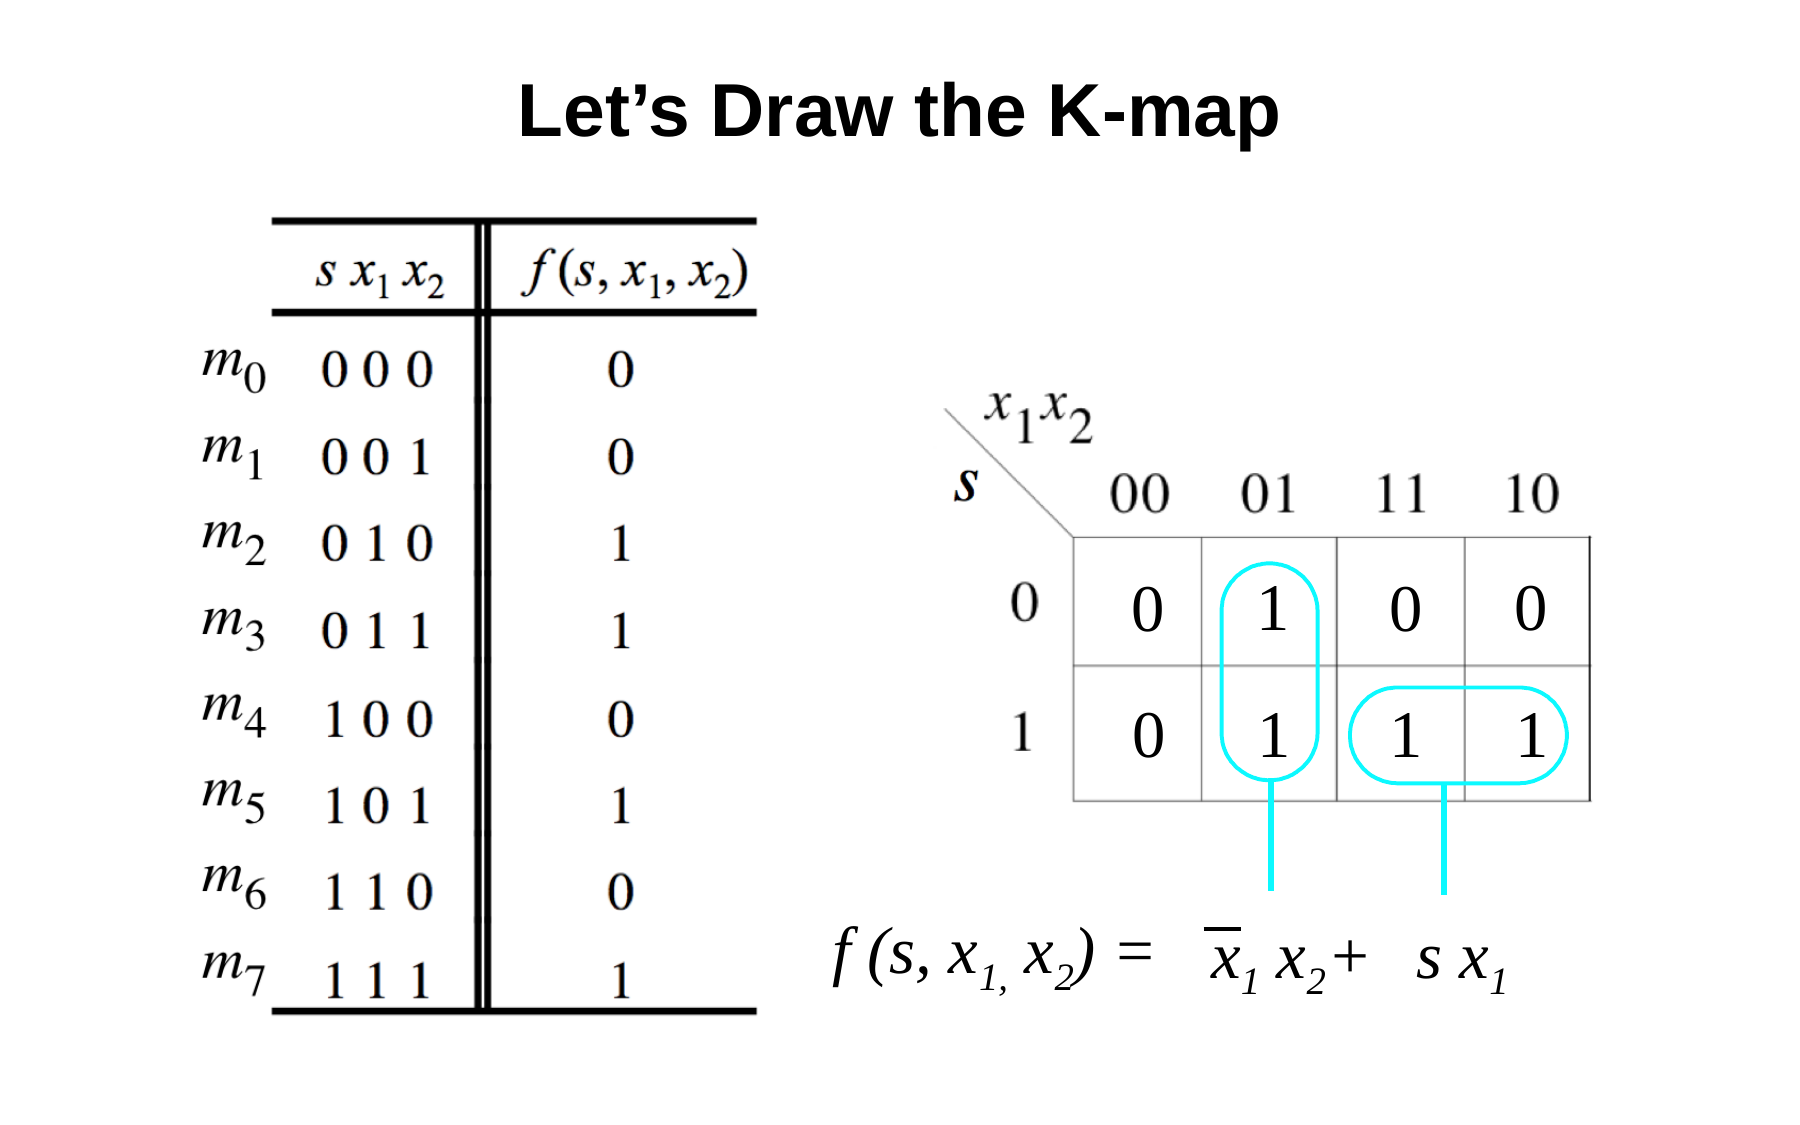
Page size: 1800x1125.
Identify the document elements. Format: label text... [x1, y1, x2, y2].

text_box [899, 349, 1617, 826]
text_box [812, 899, 1527, 1001]
picture [187, 199, 769, 1026]
title Let’s Draw the K-map [0, 50, 1800, 163]
